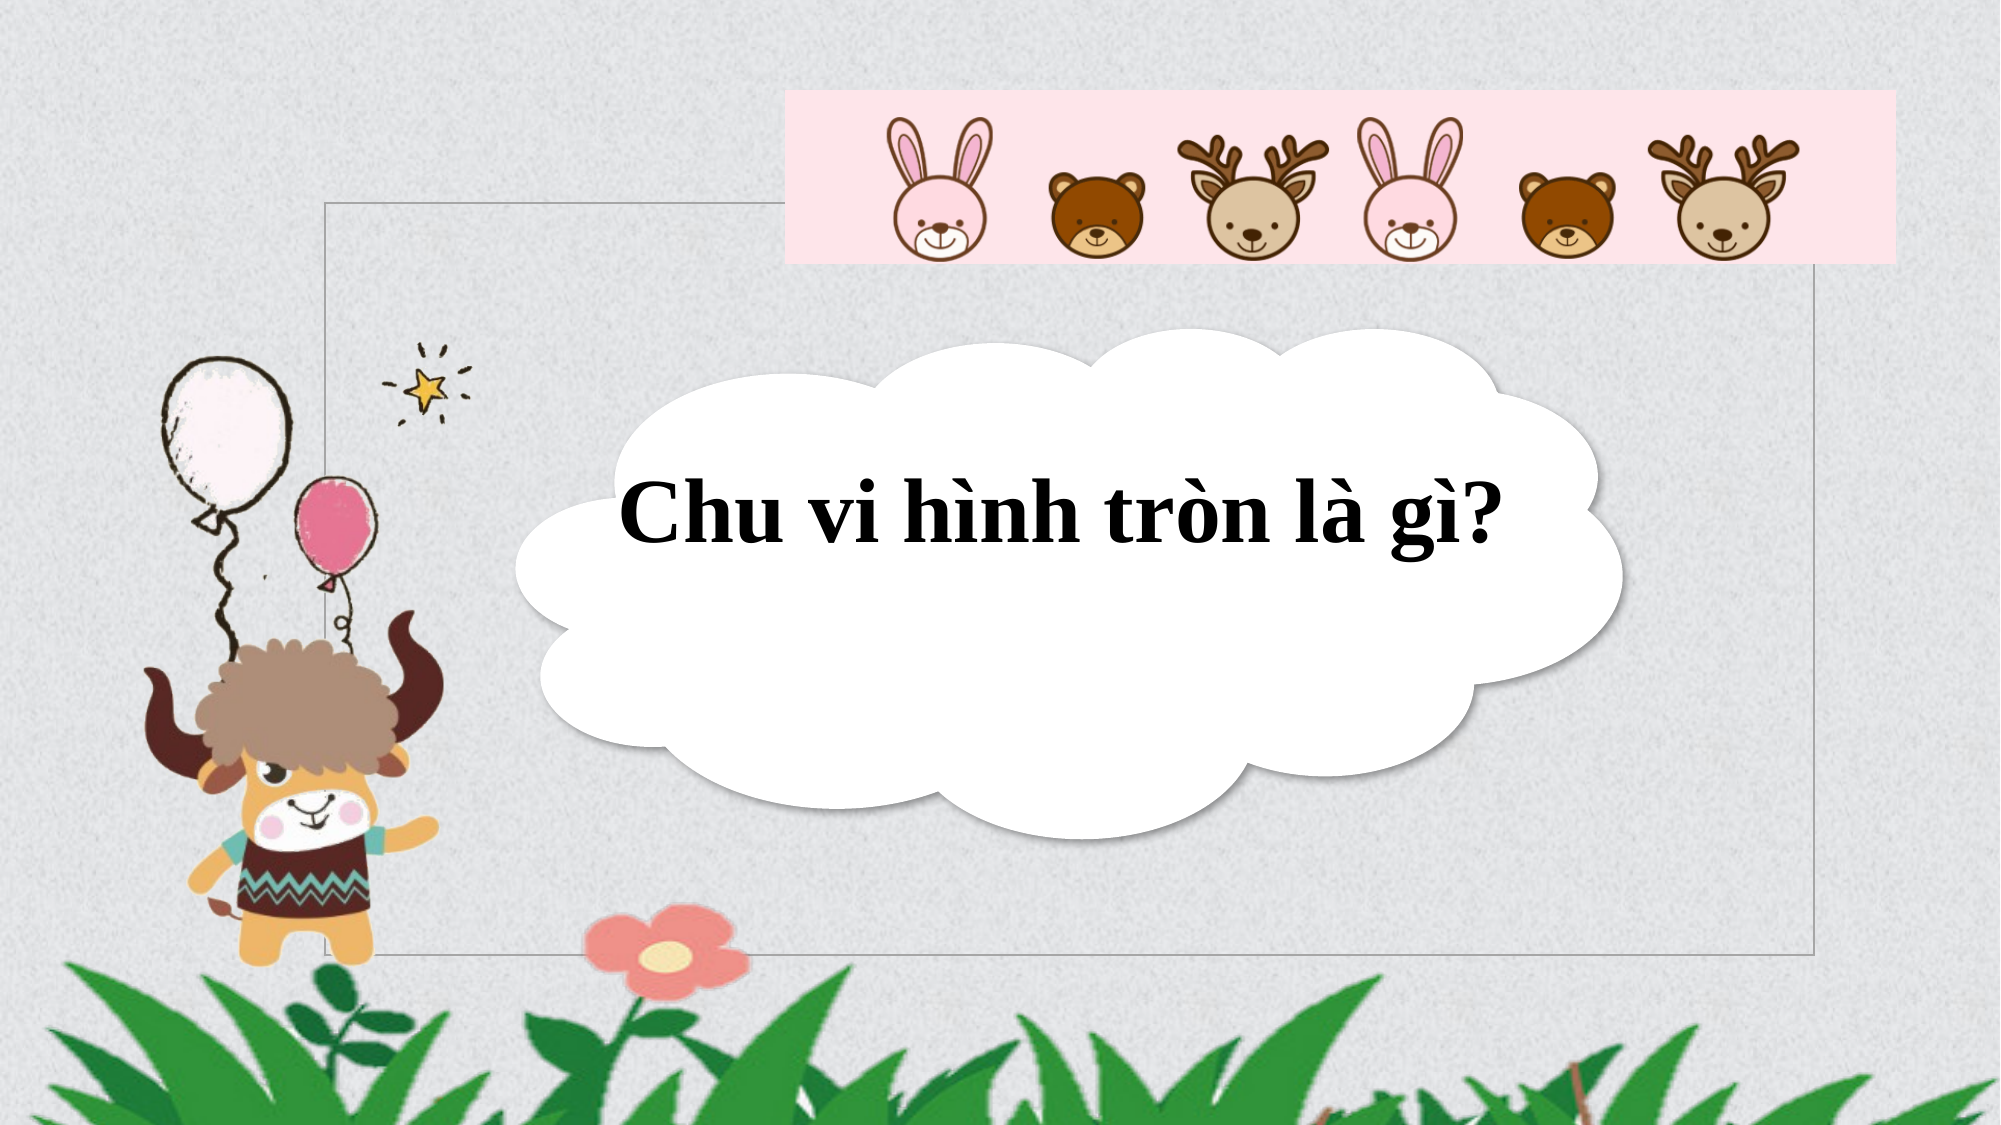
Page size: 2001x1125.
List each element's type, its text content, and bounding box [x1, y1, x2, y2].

text_box [324, 202, 1815, 809]
text_box Chu vi hình tròn là gì? [601, 443, 1524, 569]
picture [0, 0, 2001, 1125]
text_box [515, 328, 1623, 809]
picture [785, 90, 1896, 264]
